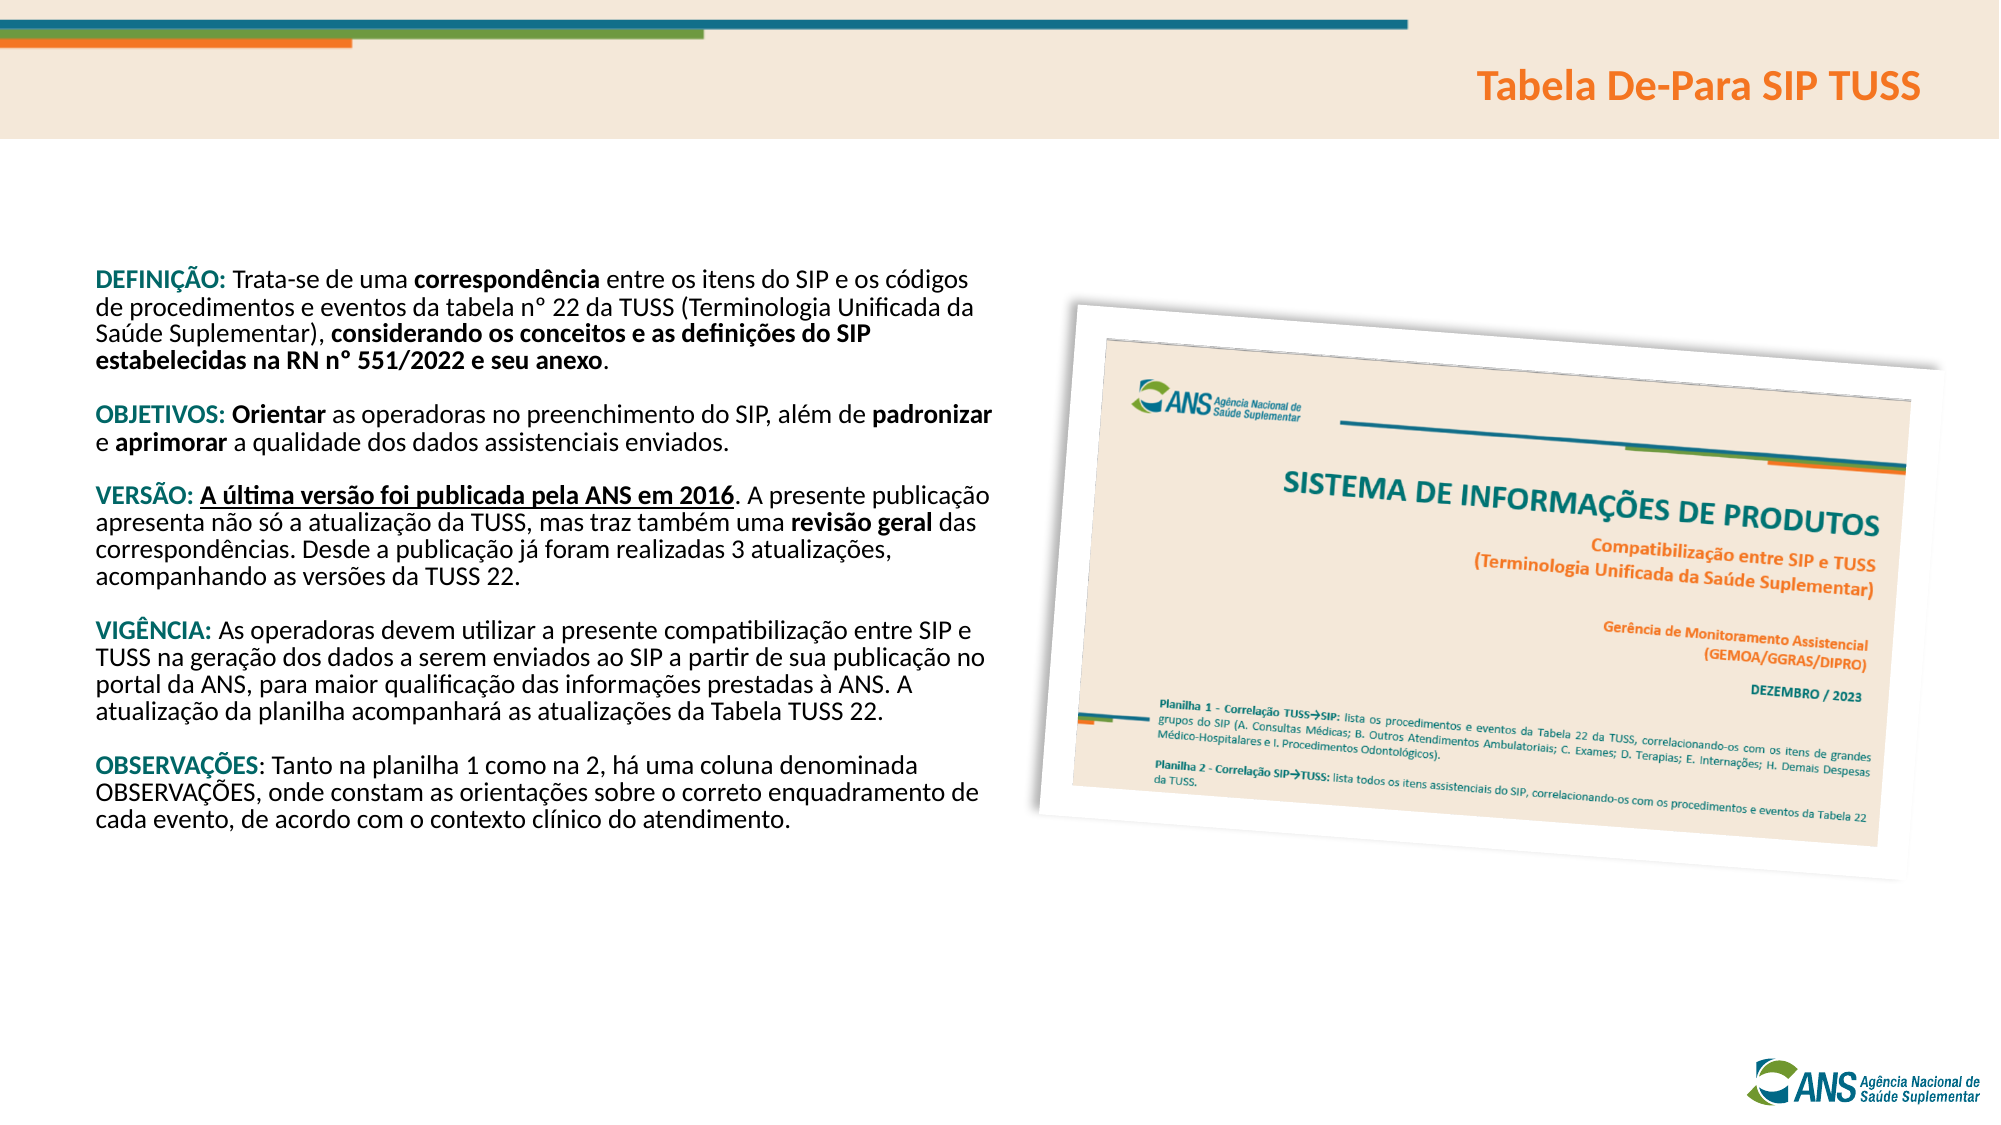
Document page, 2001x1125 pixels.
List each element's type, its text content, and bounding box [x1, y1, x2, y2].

picture [1074, 339, 1911, 846]
picture [0, 0, 1999, 139]
table_header DEFINIÇÃO: Trata-se de uma correspondência entre os itens do SIP e os códigos de procedimentos e eventos da tabela nº 22 da TUSS (Terminologia Unificada da Saúde Suplementar), considerando os conceitos e as definições do SIP estabelecidas na RN nº 551/2022 e seu anexo. OBJETIVOS: Orientar as operadoras no preenchimento do SIP, além de padronizar e aprimorar a qualidade dos dados assistenciais enviados. VERSÃO: A última versão foi publicada pela ANS em 2016. A presente publicação apresenta não só a atualização da TUSS, mas traz também uma revisão geral das correspondências. Desde a publicação já foram realizadas 3 atualizações, acompanhando as versões da TUSS 22. VIGÊNCIA: As operadoras devem utilizar a presente compatibilização entre SIP e TUSS na geração dos dados a serem enviados ao SIP a partir de sua publicação no portal da ANS, para maior qualificação das informações prestadas à ANS. A atualização da planilha acompanhará as atualizações da Tabela TUSS 22. OBSERVAÇÕES: Tanto na planilha 1 como na 2, há uma coluna denominada OBSERVAÇÕES, onde constam as orientações sobre o correto enquadramento de cada evento, de acordo com o contexto clínico do atendimento. [95, 241, 1000, 994]
text_box Tabela De-Para SIP TUSS [294, 39, 1982, 132]
